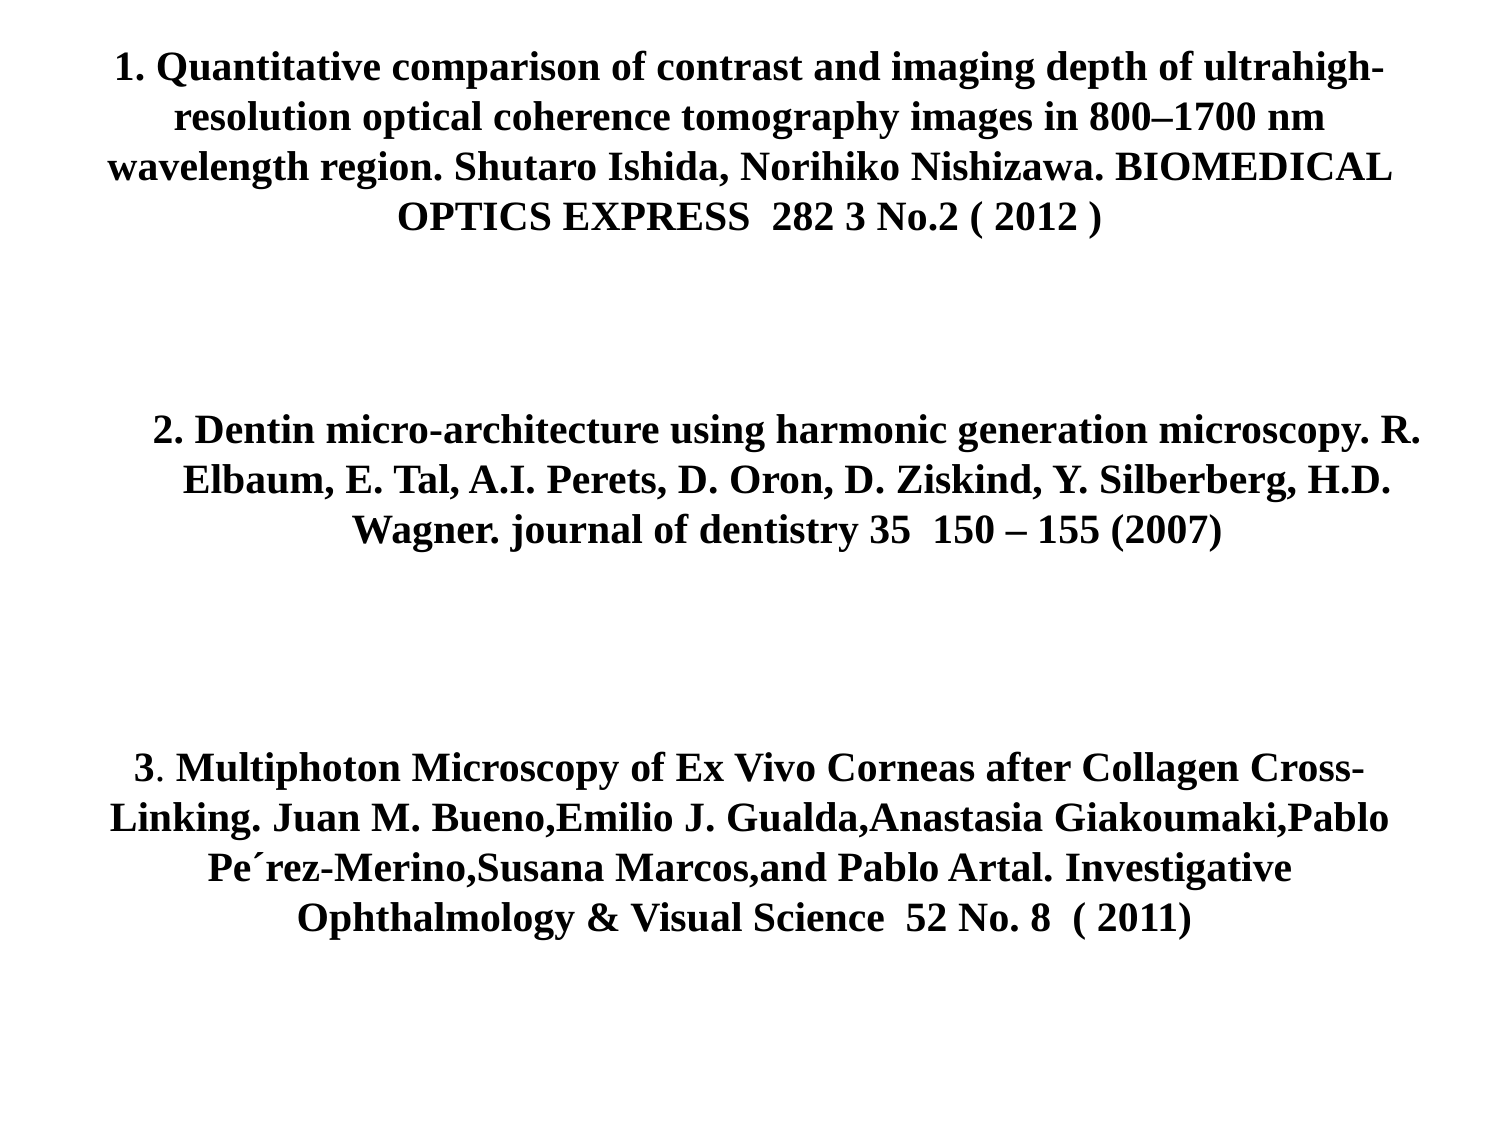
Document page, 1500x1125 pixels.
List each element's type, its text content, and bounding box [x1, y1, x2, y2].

text_box 2. Dentin micro-architecture using harmonic generation microscopy. R. Elbaum, E. Tal, A.I. Perets, D. Oron, D. Ziskind, Y. Silberberg, H.D. Wagner. journal of dentistry 35 150 – 155 (2007) [112, 383, 1463, 571]
text_box 1. Quantitative comparison of contrast and imaging depth of ultrahigh-resolution optical coherence tomography images in 800–1700 nm wavelength region. Shutaro Ishida, Norihiko Nishizawa. BIOMEDICAL OPTICS EXPRESS 282 3 No.2 ( 2012 ) [74, 45, 1425, 233]
text_box 3. Multiphoton Microscopy of Ex Vivo Corneas after Collagen Cross-Linking. Juan M. Bueno,Emilio J. Gualda,Anastasia Giakoumaki,Pablo Pe´rez-Merino,Susana Marcos,and Pablo Artal. Investigative Ophthalmology & Visual Science 52 No. 8 ( 2011) [74, 770, 1425, 959]
